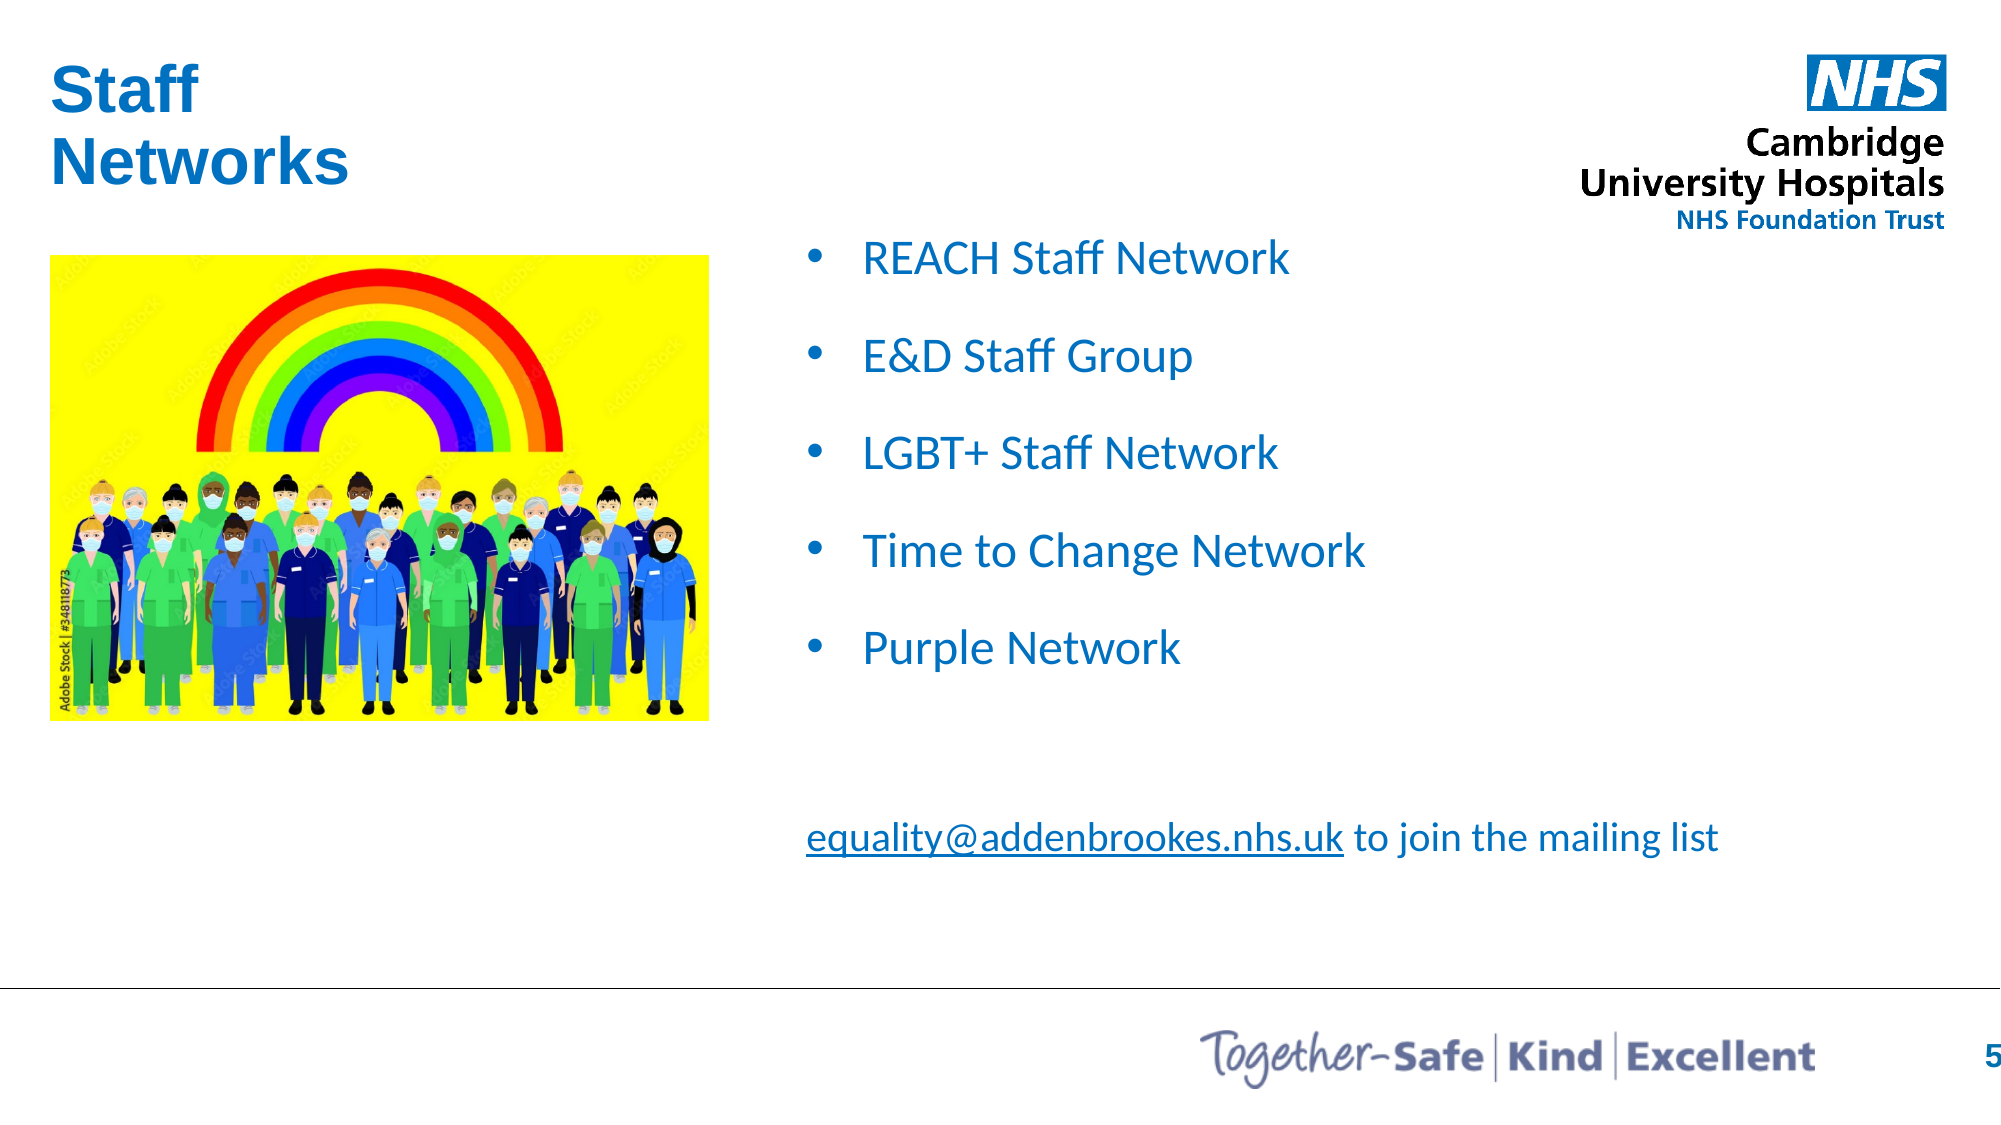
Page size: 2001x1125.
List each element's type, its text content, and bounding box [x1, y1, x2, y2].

list REACH Staff Network E&D Staff Group LGBT+ Staff Network Time to Change Network Purple Network equality@addenbrookes.nhs.uk to join the mailing list [806, 137, 2000, 918]
list Staff Networks [50, 55, 483, 255]
picture [1498, 28, 1984, 137]
picture [50, 255, 709, 721]
